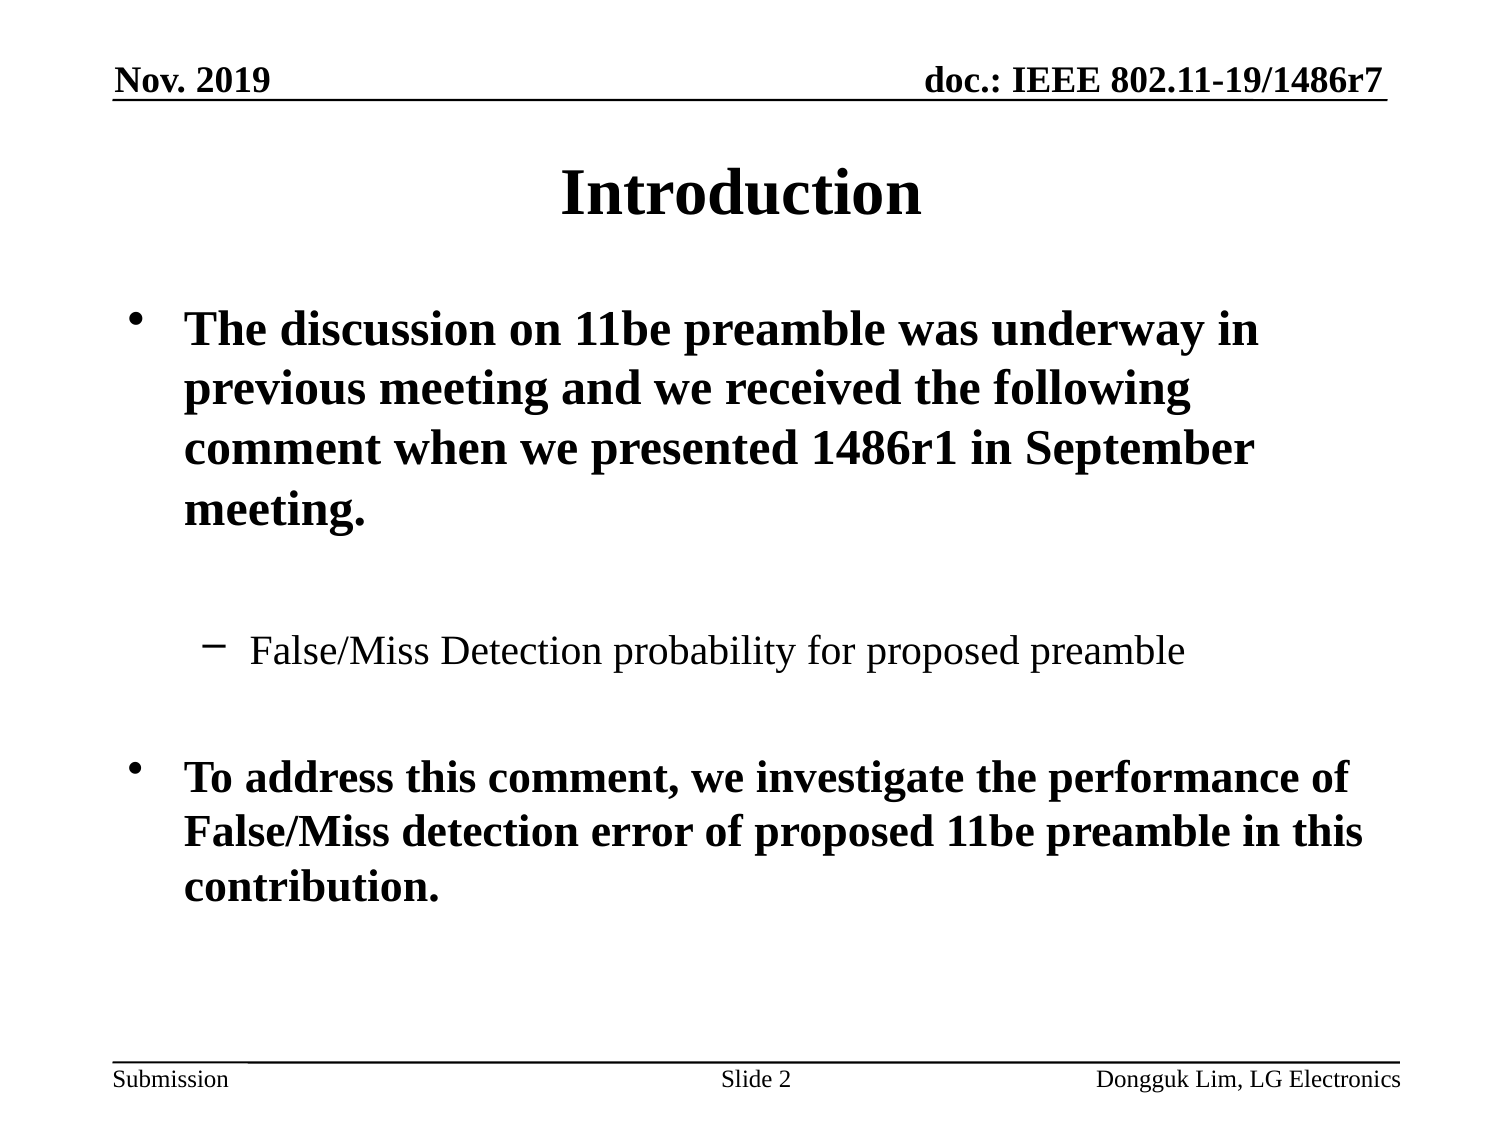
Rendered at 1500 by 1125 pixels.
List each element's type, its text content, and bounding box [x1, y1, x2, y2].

slide_number Slide 2 [712, 1061, 800, 1093]
list The discussion on 11be preamble was underway in previous meeting and we received the following comment when we presented 1486r1 in September meeting. False/Miss Detection probability for proposed preamble To address this comment, we investigate the performance of False/Miss detection error of proposed 11be preamble in this contribution. [112, 287, 1388, 1000]
title Introduction [112, 112, 1388, 263]
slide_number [114, 54, 273, 101]
footer Dongguk Lim, LG Electronics [1092, 1061, 1402, 1093]
